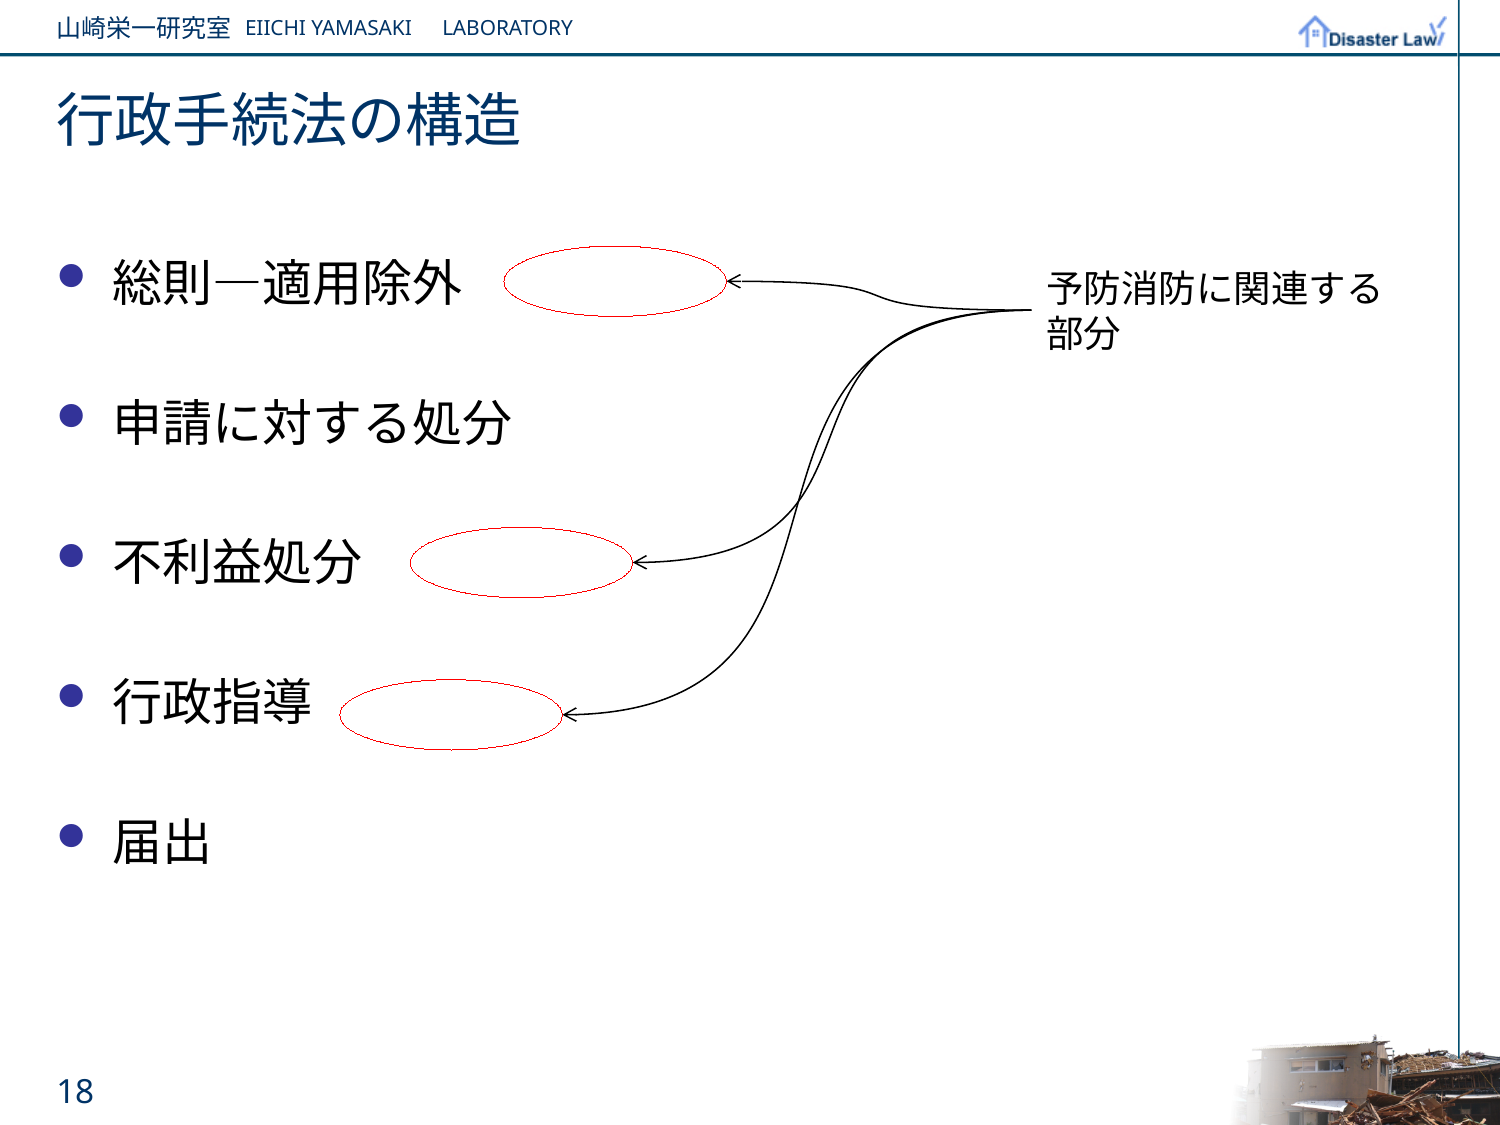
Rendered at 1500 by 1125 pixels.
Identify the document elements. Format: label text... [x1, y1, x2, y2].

picture [1298, 15, 1447, 49]
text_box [726, 280, 1032, 310]
list 総則―適用除外 申請に対する処分 不利益処分 行政指導 届出 [40, 243, 1426, 902]
text_box 予防消防に関連する部分 [1031, 257, 1407, 363]
picture [1222, 1028, 1500, 1125]
title 行政手続法の構造 [40, 75, 1424, 162]
text_box [339, 679, 561, 751]
slide_number 18 [40, 1062, 354, 1125]
text_box [410, 527, 557, 598]
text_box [562, 310, 1032, 716]
text_box [503, 246, 727, 312]
